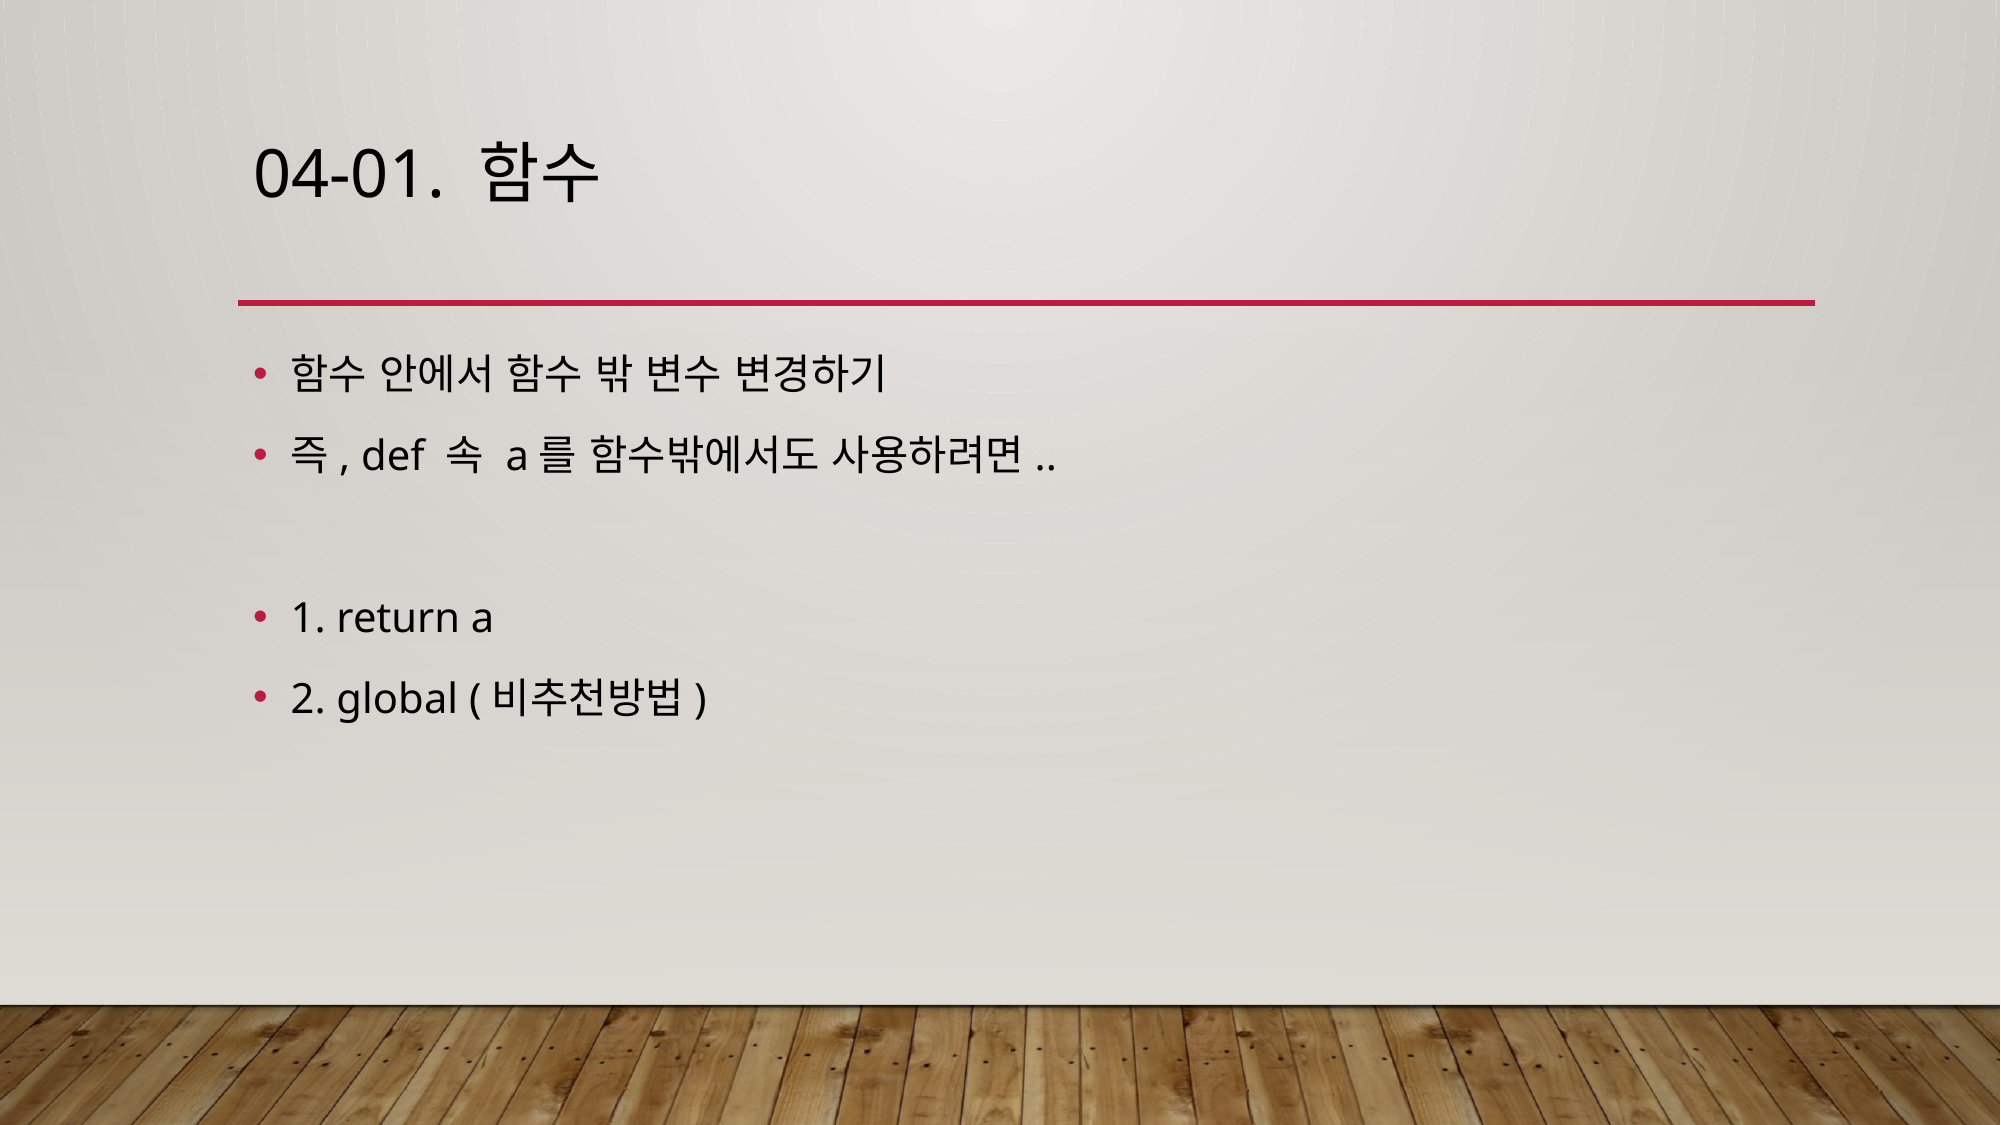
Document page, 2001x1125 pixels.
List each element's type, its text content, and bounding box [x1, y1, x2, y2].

title 04-01. 함수 [238, 131, 1814, 305]
list 함수 안에서 함수 밖 변수 변경하기 즉, def 속 a를 함수밖에서도 사용하려면.. 1. return a 2. global (비추천방법) [238, 330, 1814, 897]
picture [0, 1005, 2000, 1125]
